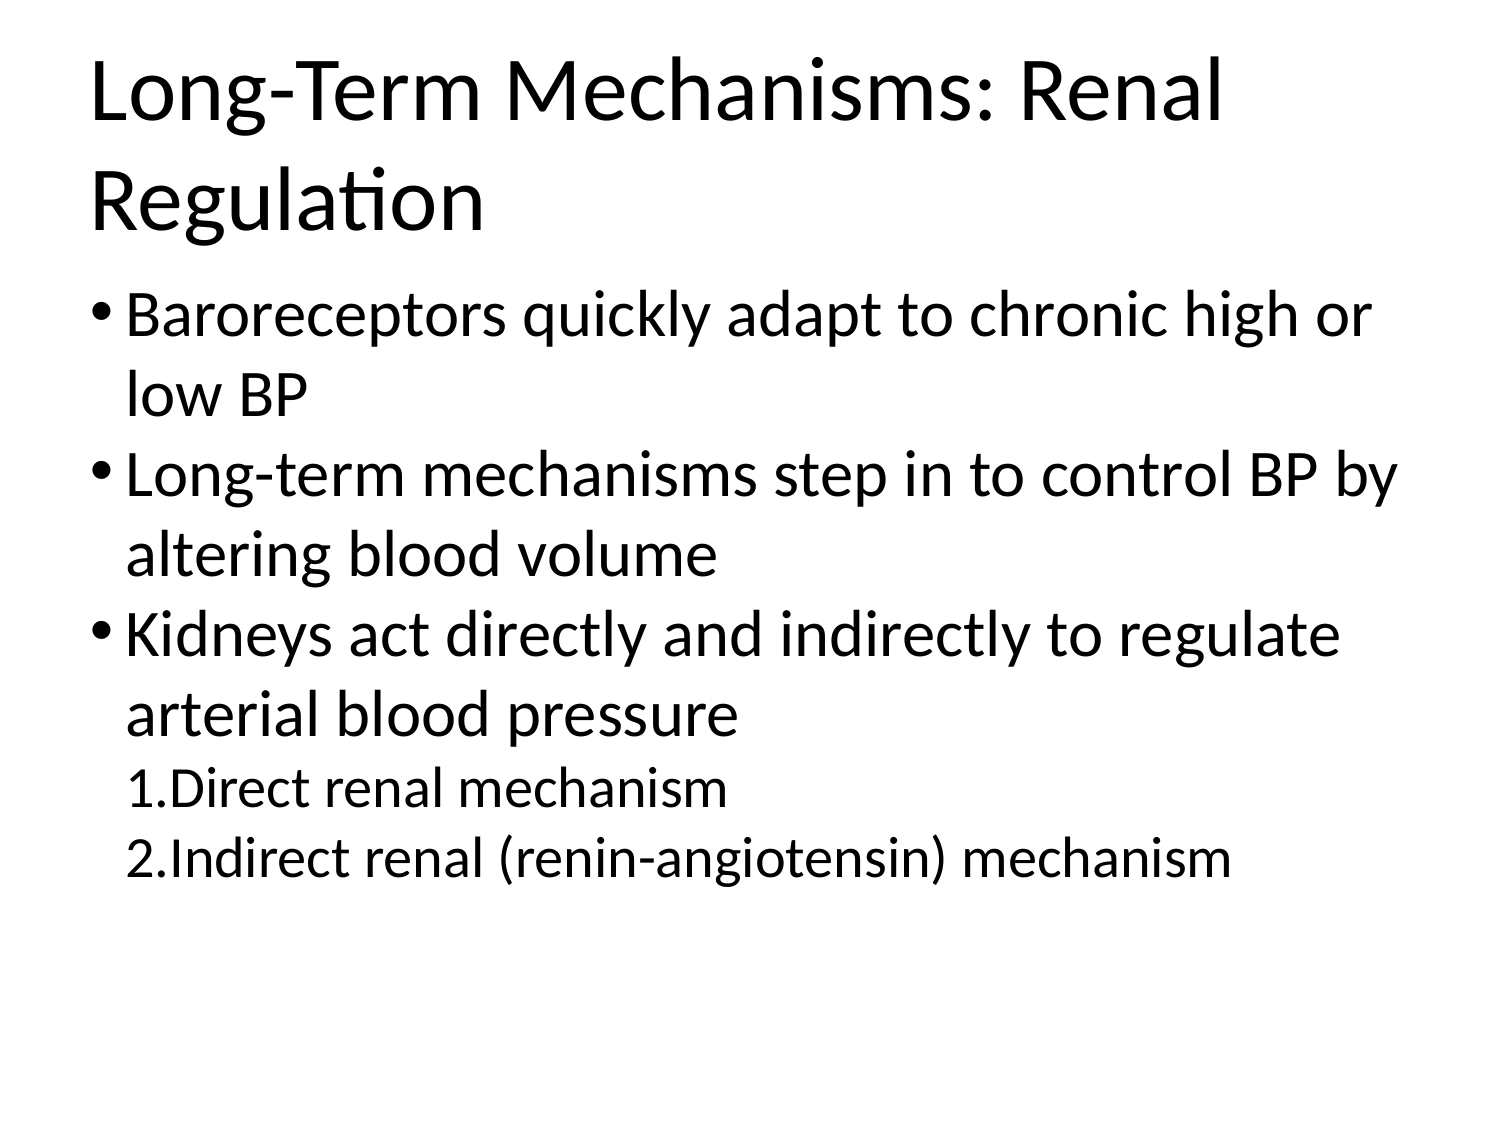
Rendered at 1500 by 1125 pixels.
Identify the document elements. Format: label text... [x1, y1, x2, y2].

text_box Long-Term Mechanisms: Renal Regulation [75, 45, 1425, 233]
text_box Baroreceptors quickly adapt to chronic high or low BP Long-term mechanisms step in to control BP by altering blood volume Kidneys act directly and indirectly to regulate arterial blood pressure Direct renal mechanism Indirect renal (renin-angiotensin) mechanism [75, 262, 1425, 1005]
